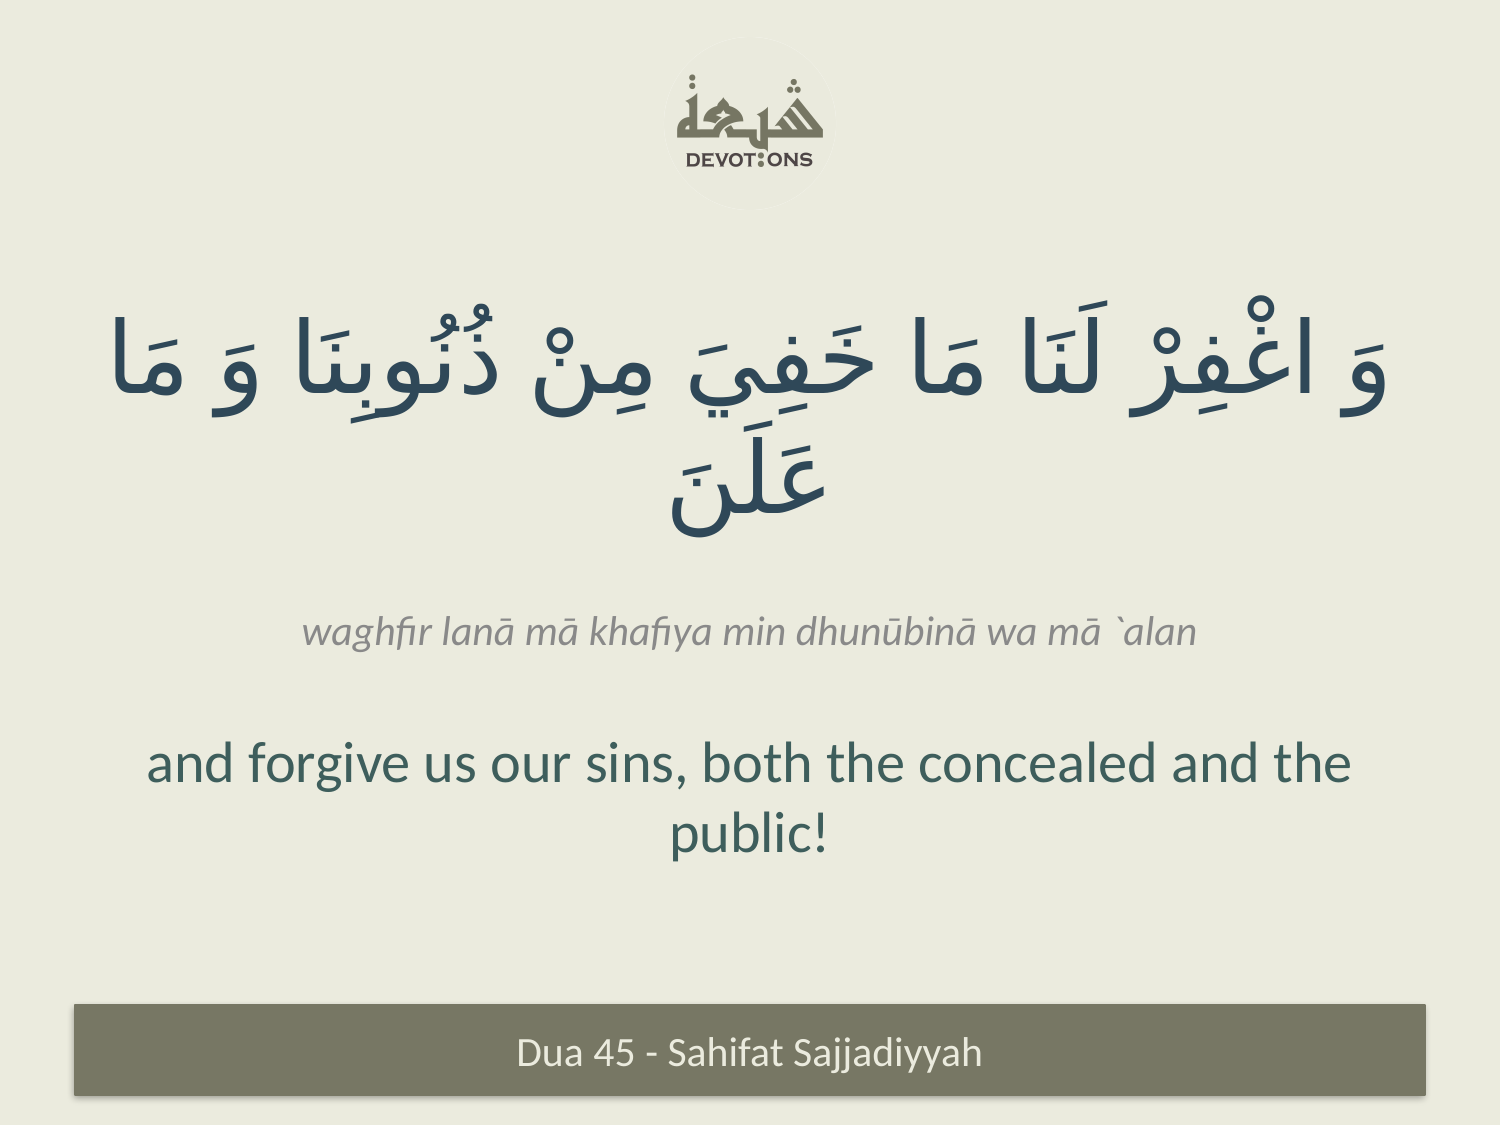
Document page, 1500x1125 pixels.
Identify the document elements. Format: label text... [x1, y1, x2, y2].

text_box Dua 45 - Sahifat Sajjadiyyah [501, 1017, 999, 1083]
text_box [74, 1004, 1426, 1096]
text_box وَ اغْفِرْ لَنَا مَا خَفِيَ مِنْ ذُنُوبِنَا وَ مَا عَلَنَ waghfir lanā mā khafiya min dhunūbinā wa mā `alan and forgive us our sins, both the concealed and the public! [74, 286, 1425, 871]
picture [656, 29, 844, 218]
